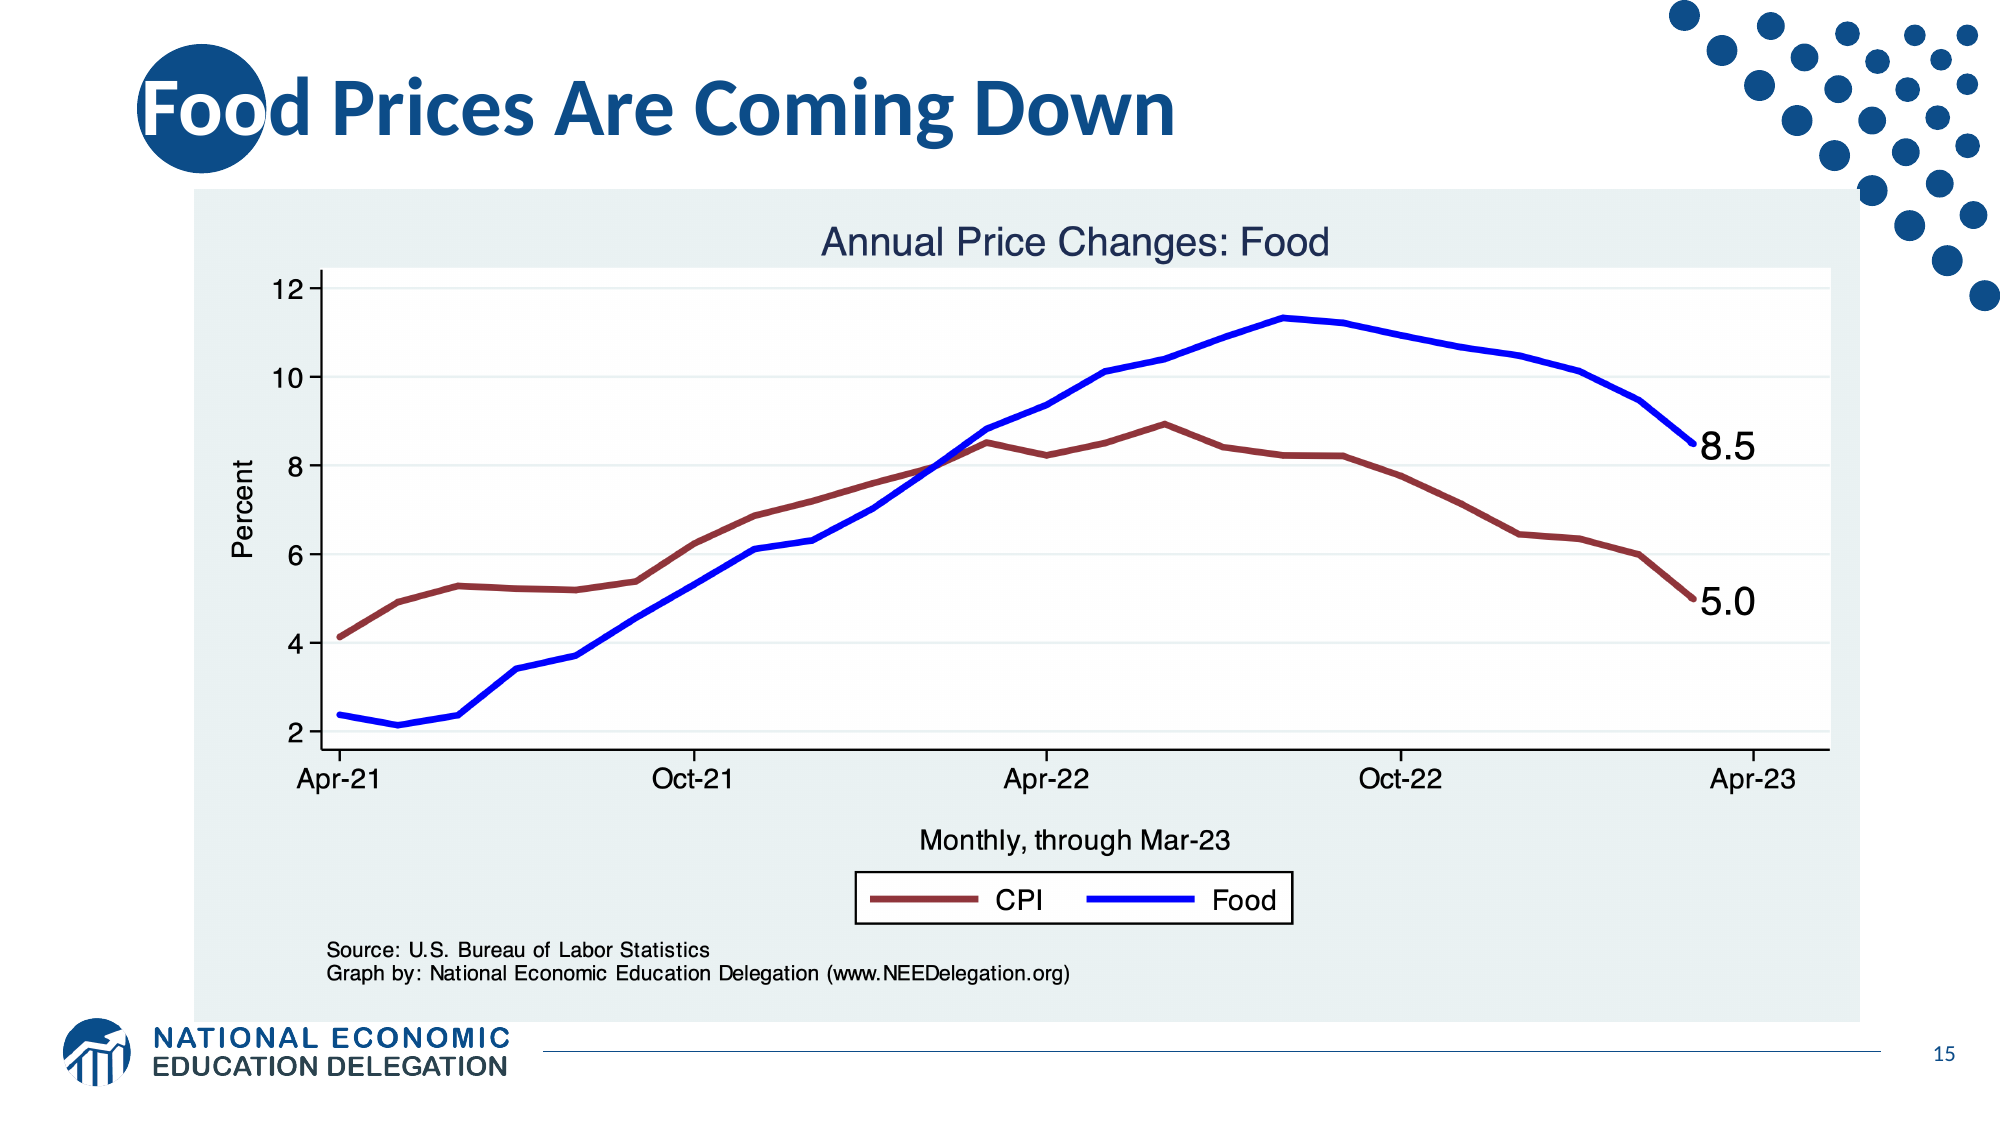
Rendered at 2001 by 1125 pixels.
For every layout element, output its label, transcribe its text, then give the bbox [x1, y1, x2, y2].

picture [55, 1013, 520, 1091]
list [194, 189, 1860, 1022]
title Food Prices Are Coming Down [126, 0, 1852, 218]
slide_number 15 [1521, 1022, 1972, 1082]
